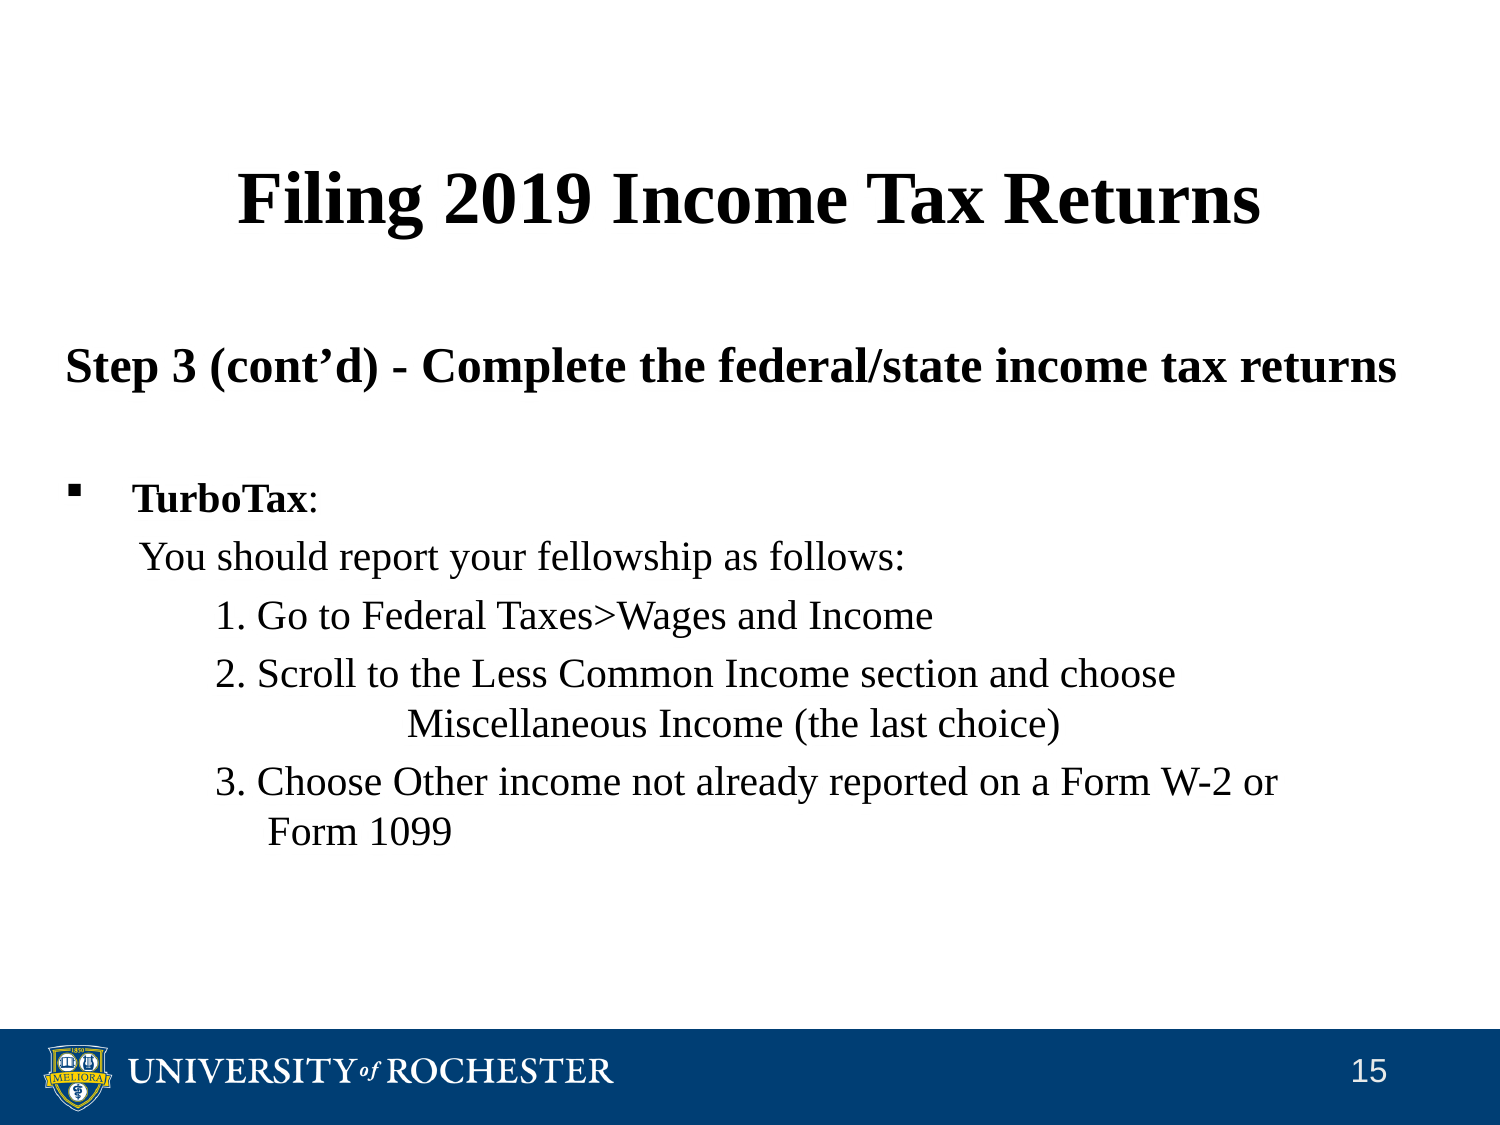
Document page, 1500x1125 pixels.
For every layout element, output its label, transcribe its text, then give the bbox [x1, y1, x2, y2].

text_box 15 [1335, 1041, 1473, 1096]
list Step 3 (cont’d) - Complete the federal/state income tax returns TurboTax: You should report your fellowship as follows: 1. Go to Federal Taxes>Wages and Income 2. Scroll to the Less Common Income section and choose Miscellaneous Income (the last choice) 3. Choose Other income not already reported on a Form W-2 or Form 1099 [50, 324, 1431, 1000]
picture [0, 1029, 1500, 1125]
title Filing 2019 Income Tax Returns [112, 99, 1388, 288]
